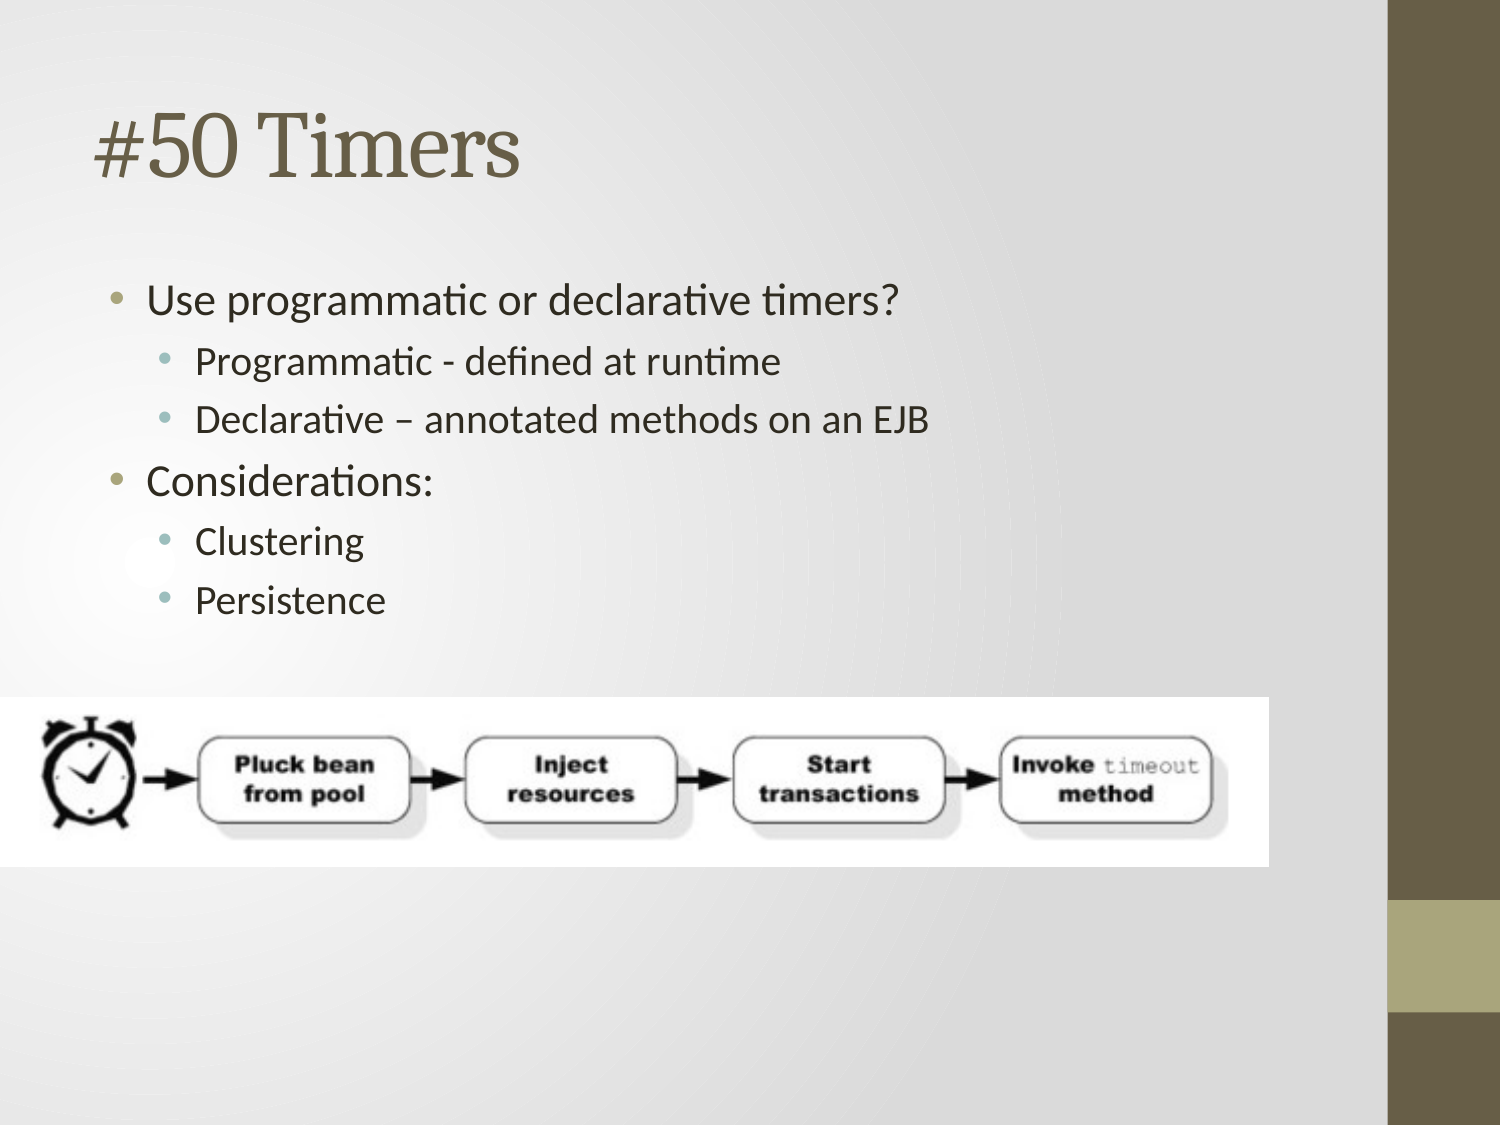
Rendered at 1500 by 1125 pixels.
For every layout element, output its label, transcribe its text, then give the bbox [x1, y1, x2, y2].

list Use programmatic or declarative timers? Programmatic - defined at runtime Declarative – annotated methods on an EJB Considerations: Clustering Persistence [75, 262, 1325, 1050]
title #50 Timers [75, 45, 1325, 233]
picture [0, 697, 1269, 868]
